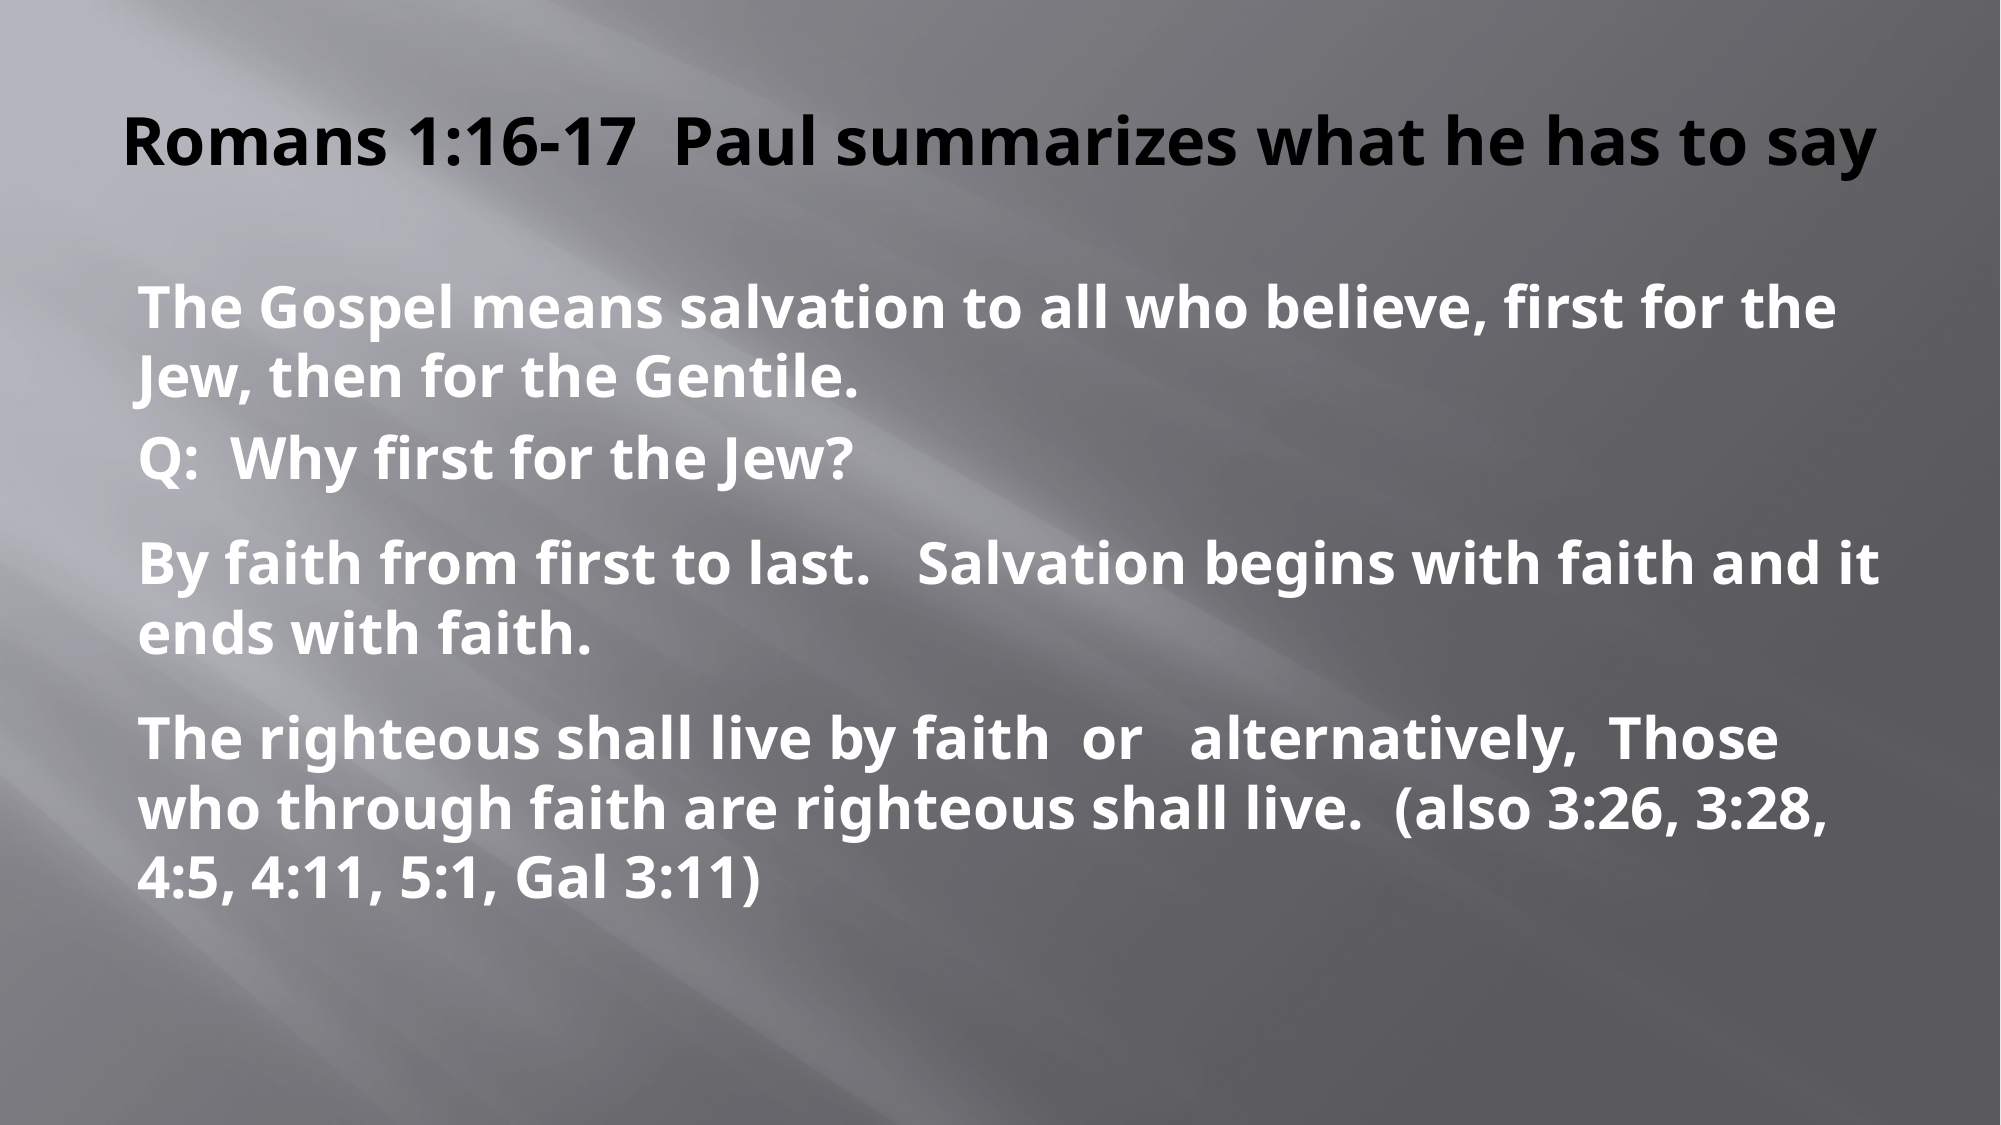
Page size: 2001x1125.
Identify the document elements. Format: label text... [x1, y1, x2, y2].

list The Gospel means salvation to all who believe, first for the Jew, then for the Gentile. Q: Why first for the Jew? By faith from first to last. Salvation begins with faith and it ends with faith. The righteous shall live by faith or alternatively, Those who through faith are righteous shall live. (also 3:26, 3:28, 4:5, 4:11, 5:1, Gal 3:11) [99, 262, 1900, 1035]
title Romans 1:16-17 Paul summarizes what he has to say [99, 45, 1900, 233]
